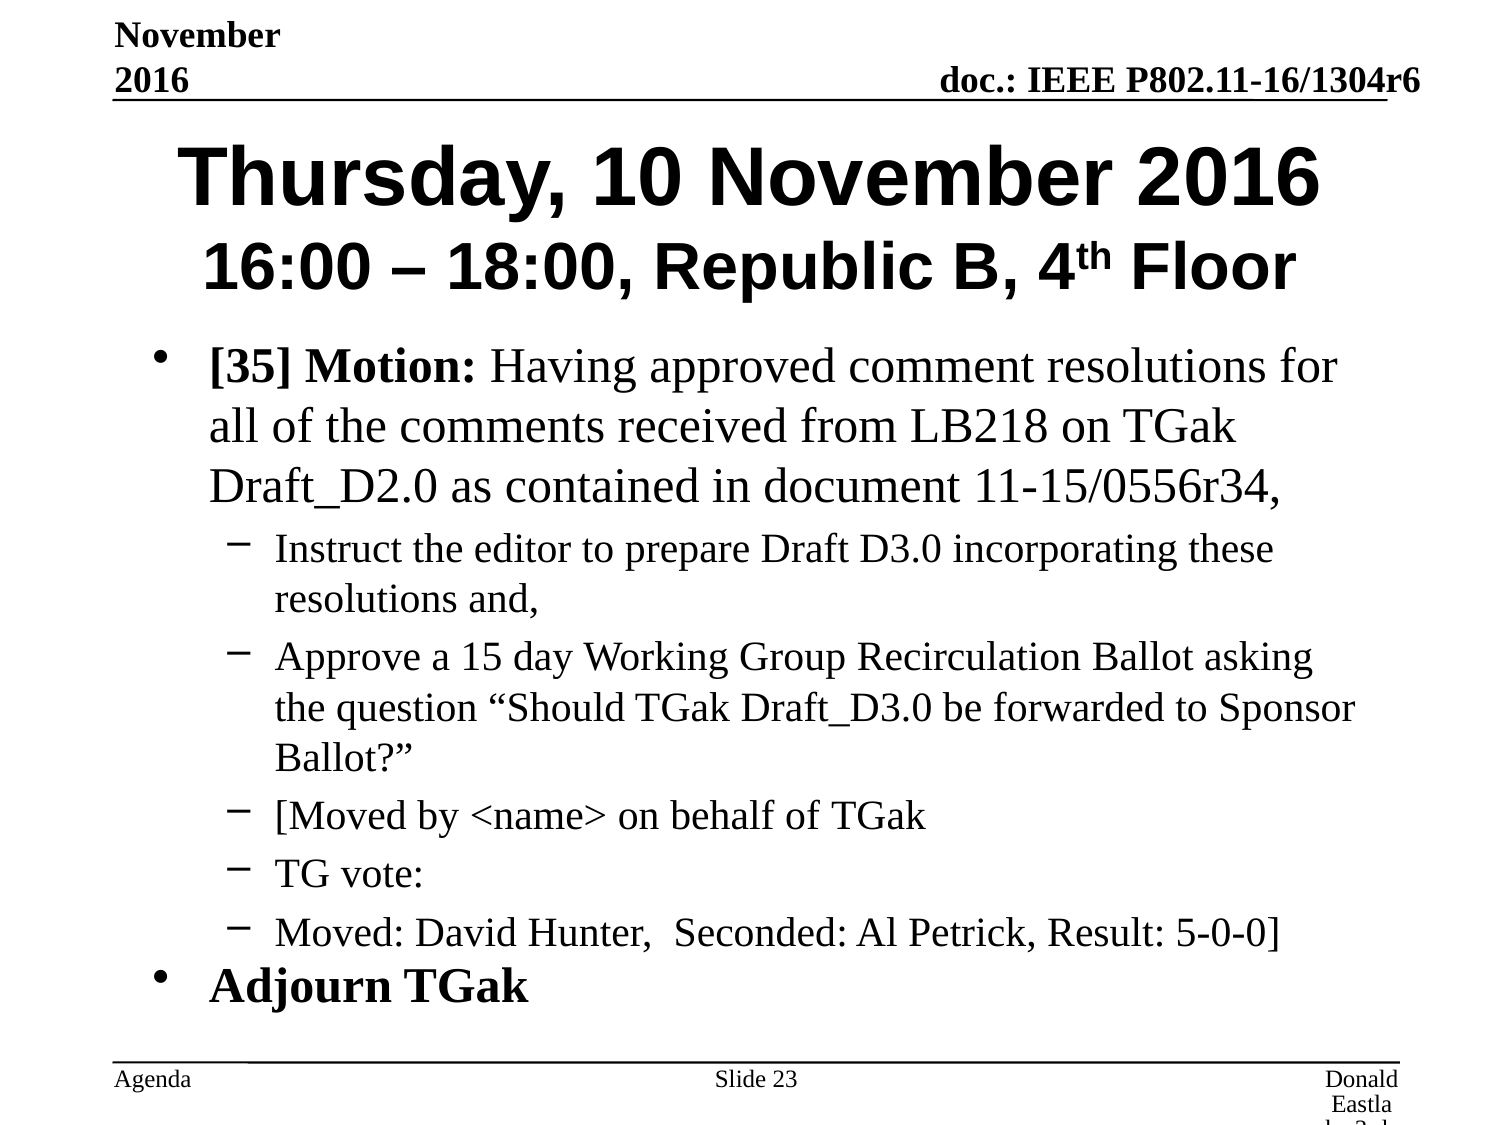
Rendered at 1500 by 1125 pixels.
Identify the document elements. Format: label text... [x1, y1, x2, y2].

footer Donald Eastlake 3rd, Huawei Technologies [1325, 1062, 1402, 1093]
title Thursday, 10 November 2016 16:00 – 18:00, Republic B, 4th Floor [112, 112, 1388, 313]
slide_number Slide 23 [712, 1063, 800, 1093]
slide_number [114, 54, 290, 100]
list [35] Motion: Having approved comment resolutions for all of the comments received from LB218 on TGak Draft_D2.0 as contained in document 11-15/0556r34, Instruct the editor to prepare Draft D3.0 incorporating these resolutions and, Approve a 15 day Working Group Recirculation Ballot asking the question “Should TGak Draft_D3.0 be forwarded to Sponsor Ballot?” [Moved by <name> on behalf of TGak TG vote: Moved: David Hunter, Seconded: Al Petrick, Result: 5-0-0] Adjourn TGak [137, 324, 1388, 1063]
